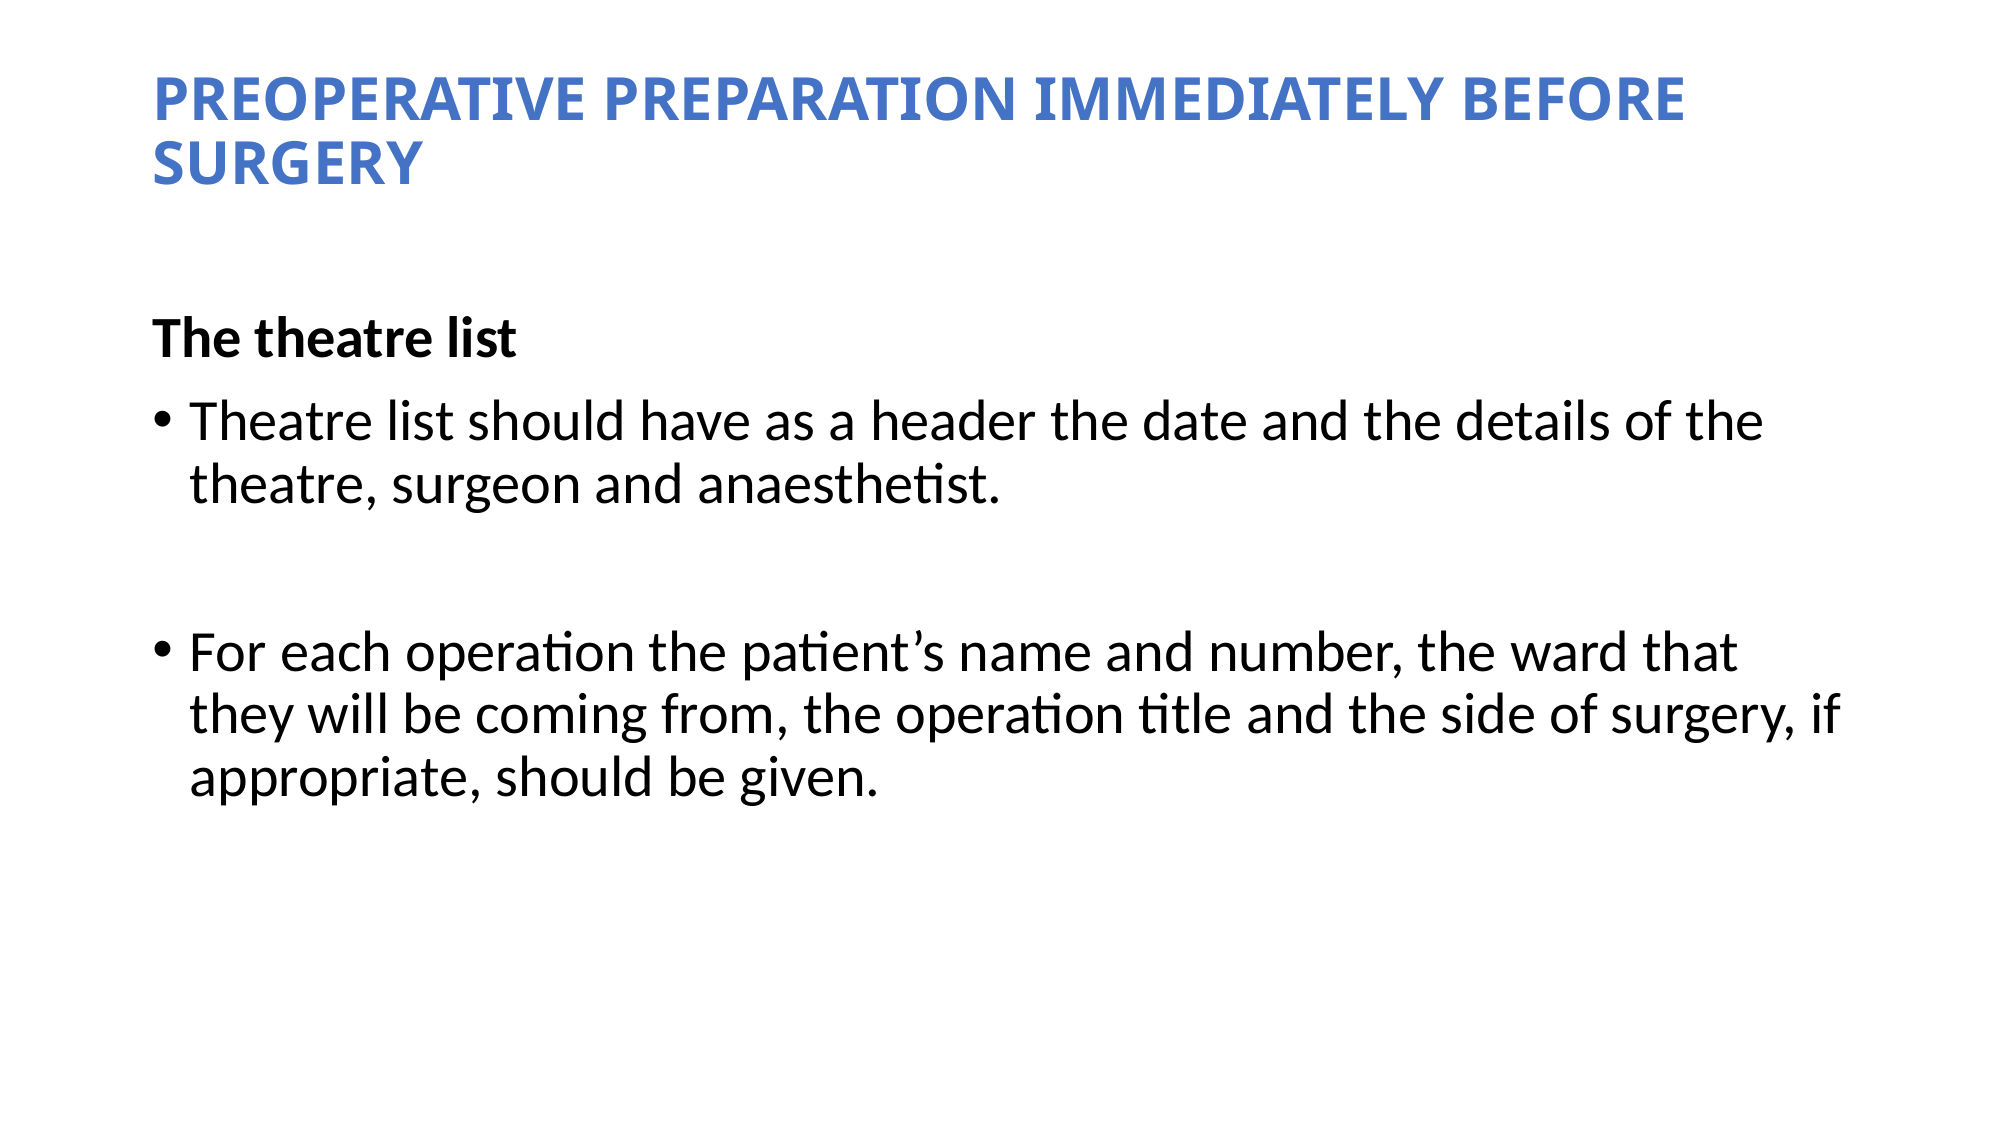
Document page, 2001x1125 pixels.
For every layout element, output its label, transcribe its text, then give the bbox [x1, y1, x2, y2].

list The theatre list Theatre list should have as a header the date and the details of the theatre, surgeon and anaesthetist. For each operation the patient’s name and number, the ward that they will be coming from, the operation title and the side of surgery, if appropriate, should be given. [137, 299, 1863, 1014]
title PREOPERATIVE PREPARATION IMMEDIATELY BEFORE SURGERY [137, 59, 1863, 278]
